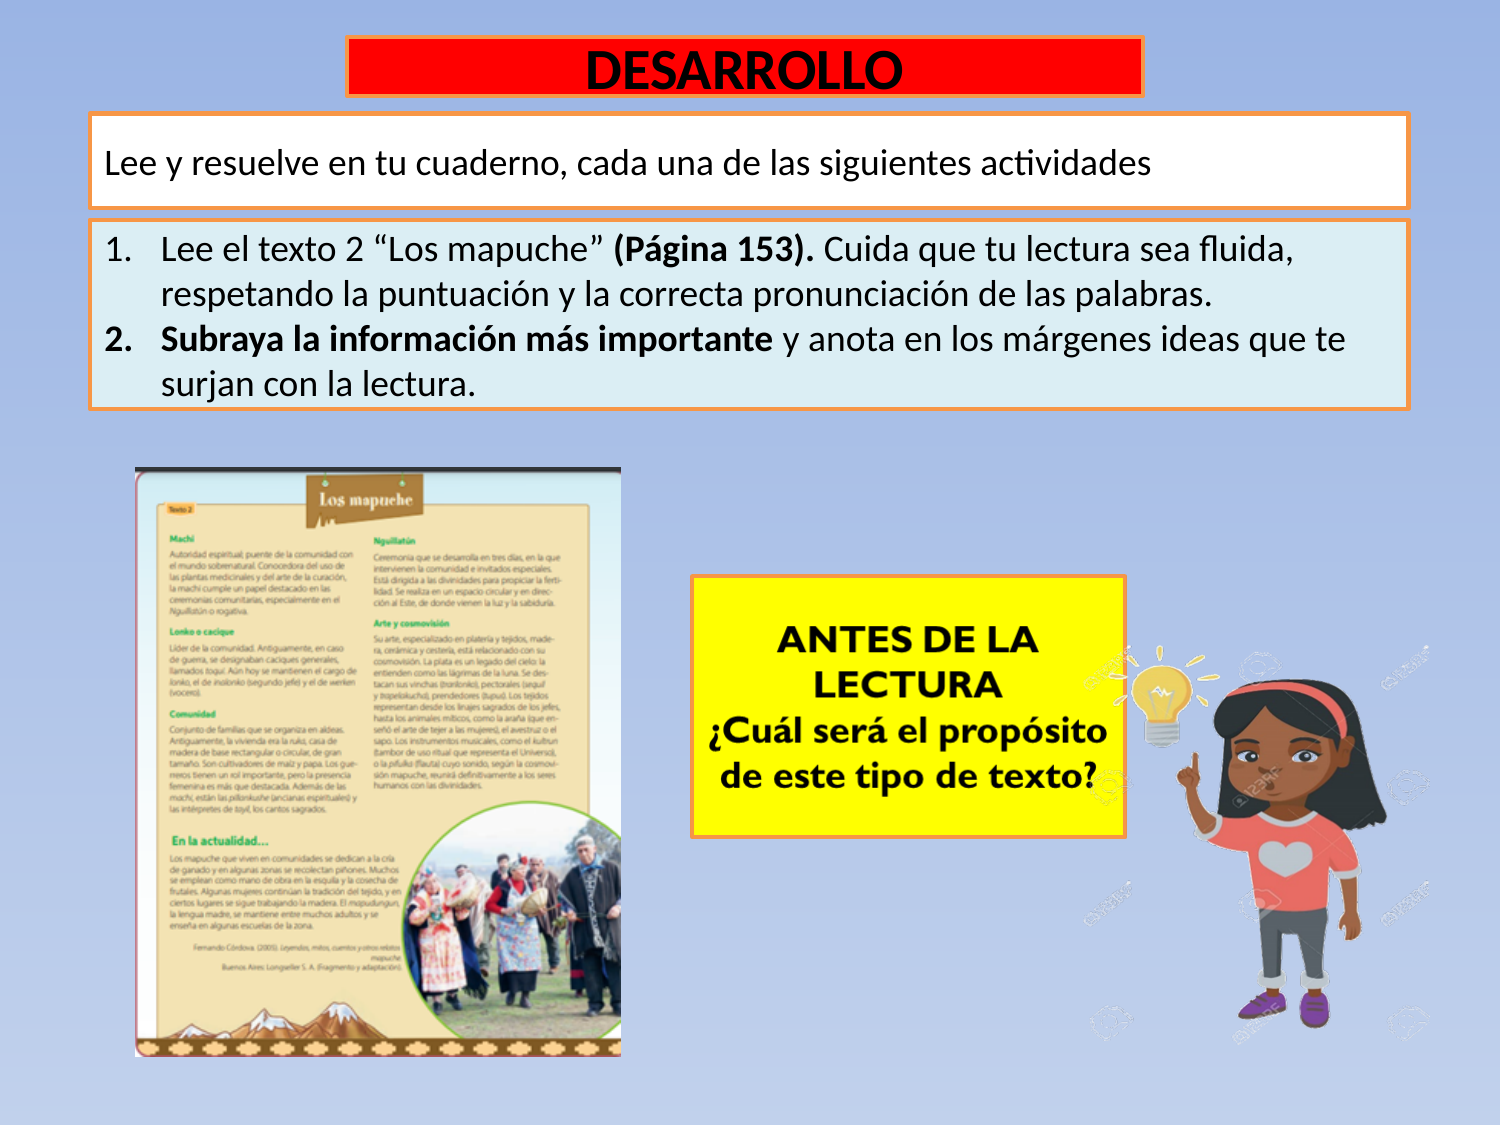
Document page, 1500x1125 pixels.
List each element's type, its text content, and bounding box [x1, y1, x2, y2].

text_box Lee y resuelve en tu cuaderno, cada una de las siguientes actividades [88, 111, 1411, 210]
text_box Lee el texto 2 “Los mapuche” (Página 153). Cuida que tu lectura sea fluida, respetando la puntuación y la correcta pronunciación de las palabras. Subraya la información más importante y anota en los márgenes ideas que te surjan con la lectura. [88, 218, 1411, 411]
picture [135, 467, 621, 1057]
picture [684, 574, 1430, 1053]
text_box DESARROLLO [345, 35, 1145, 98]
